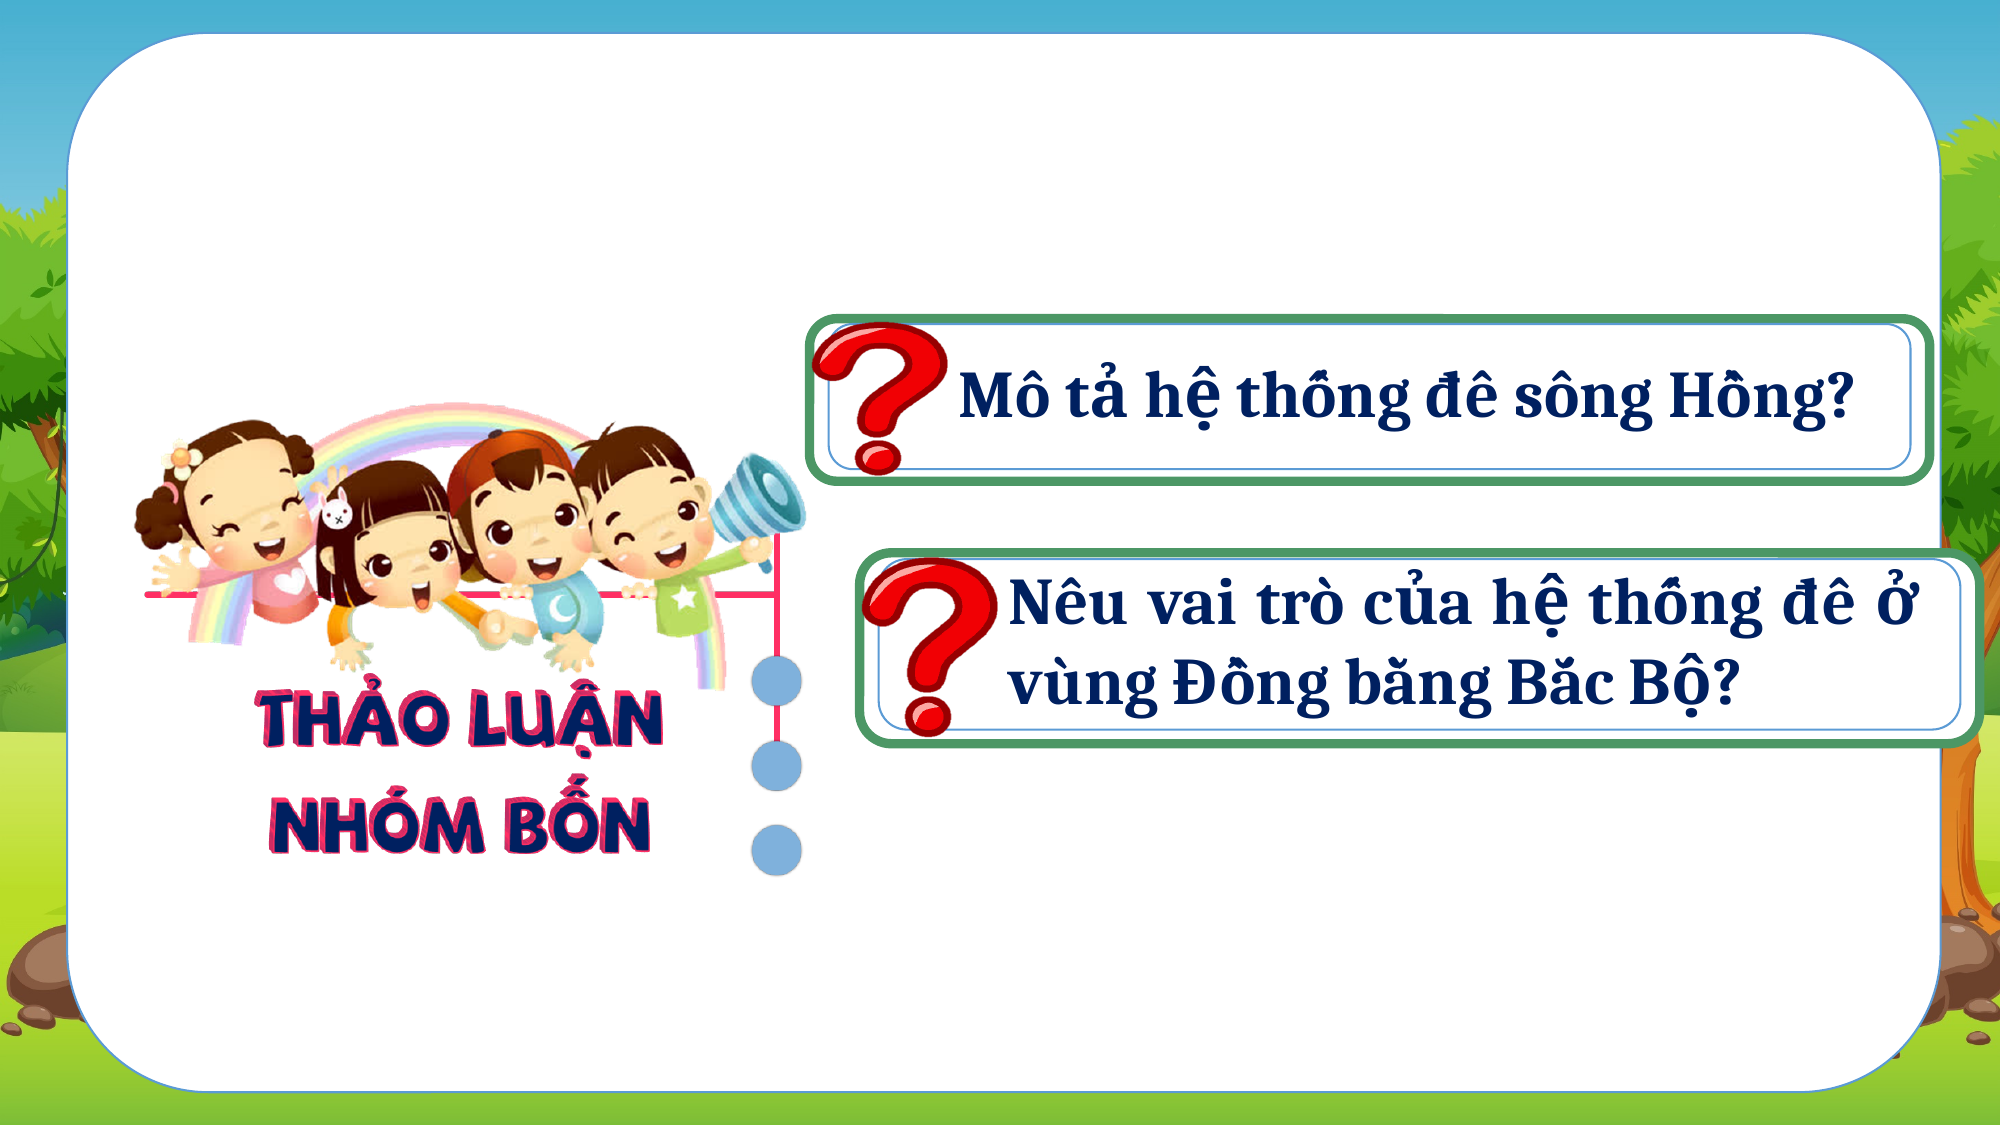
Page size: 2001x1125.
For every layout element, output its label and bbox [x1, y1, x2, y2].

text_box [776, 318, 1930, 482]
picture [0, 0, 2000, 1125]
text_box [826, 533, 1980, 744]
